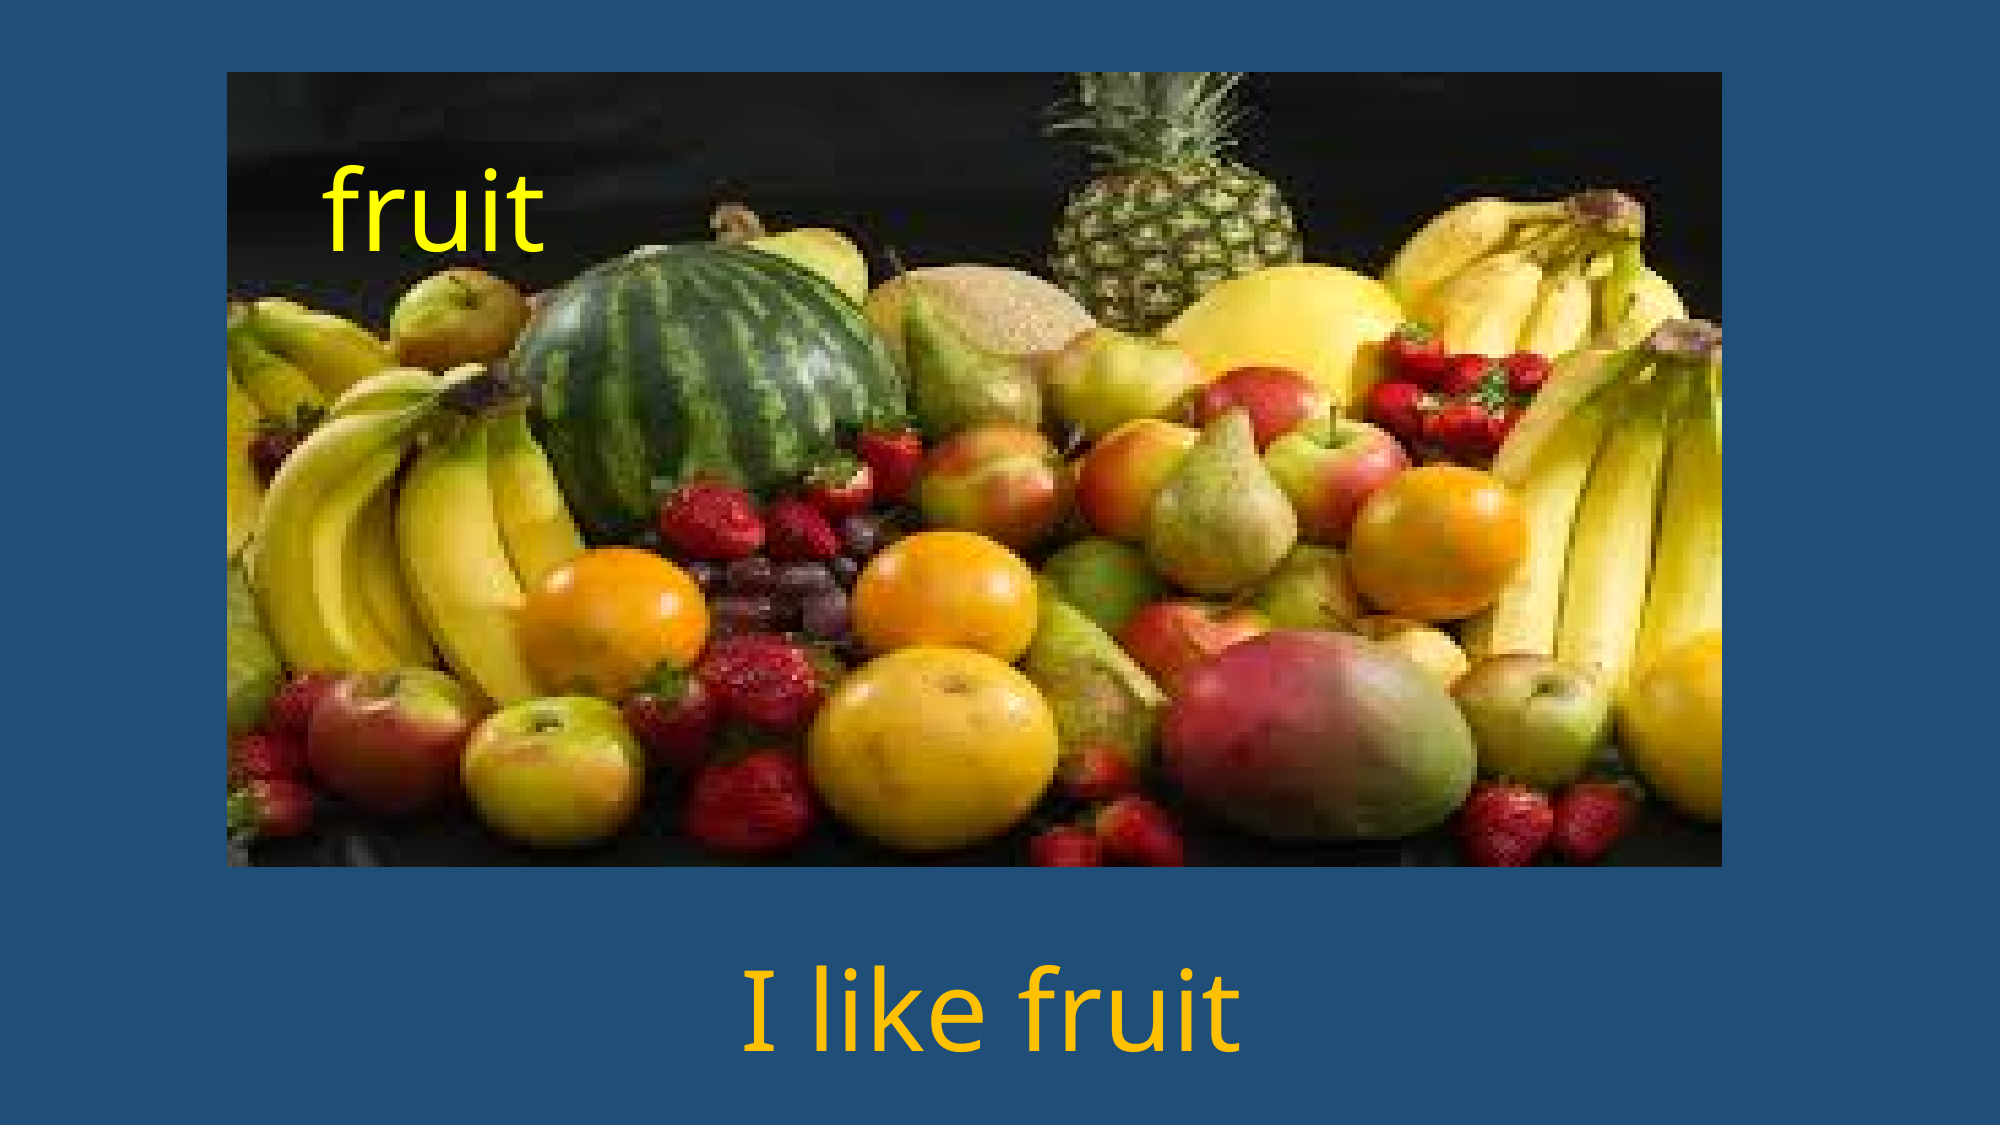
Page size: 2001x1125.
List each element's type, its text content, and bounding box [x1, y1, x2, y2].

text_box I like fruit [724, 931, 1258, 1082]
picture [227, 72, 1722, 867]
